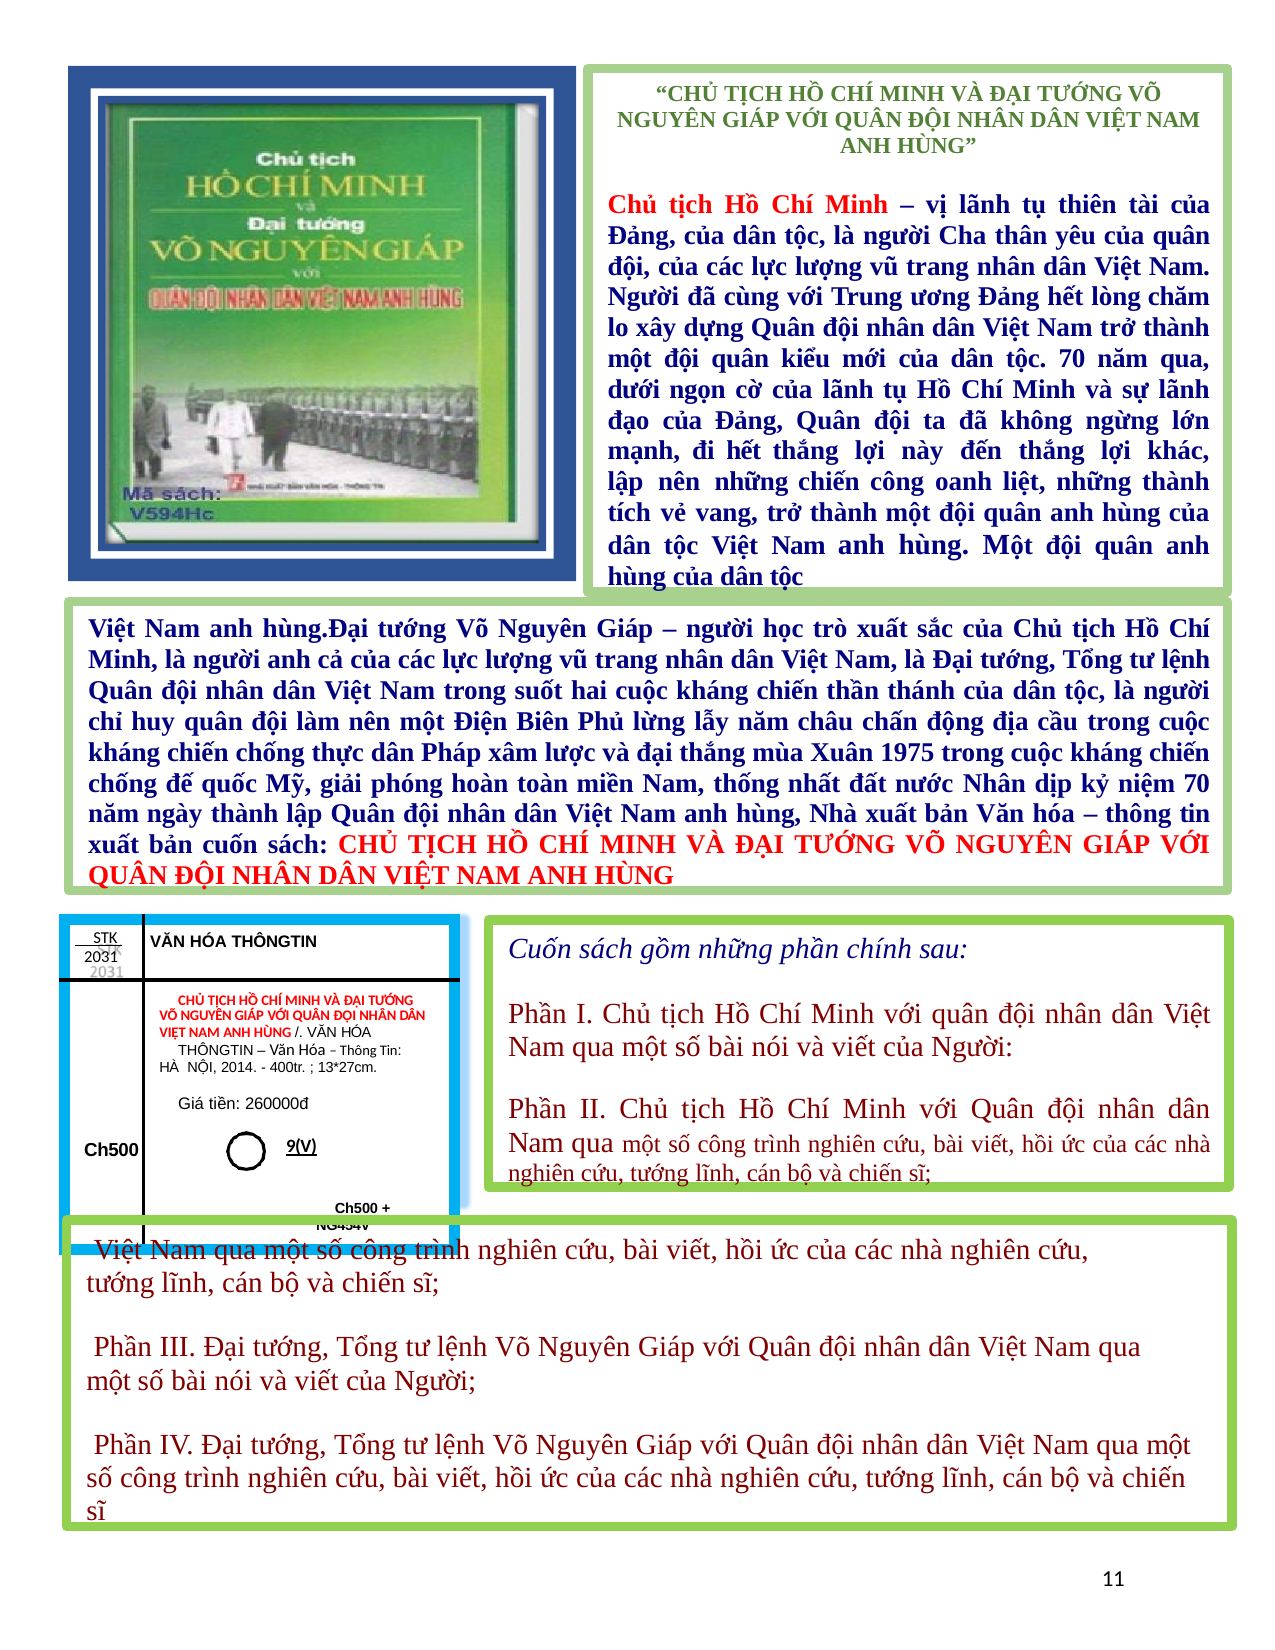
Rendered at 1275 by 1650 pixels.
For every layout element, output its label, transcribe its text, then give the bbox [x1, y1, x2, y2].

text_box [67, 65, 577, 582]
picture [63, 1216, 70, 1255]
picture [226, 1131, 266, 1171]
text_box 11 [1099, 1561, 1128, 1591]
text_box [69, 924, 460, 1200]
text_box Việt Nam anh hùng.Đại tướng Võ Nguyên Giáp – người học trò xuất sắc của Chủ tịch Hồ Chí Minh, là người anh cả của các lực lượng vũ trang nhân dân Việt Nam, là Đại tướng, Tổng tư lệnh Quân đội nhân dân Việt Nam trong suốt hai cuộc kháng chiến thần thánh của dân tộc, là người chỉ huy quân đội làm nên một Điện Biên Phủ lừng lẫy năm châu chấn động địa cầu trong cuộc kháng chiến chống thực dân Pháp xâm lược và đại thắng mùa Xuân 1975 trong cuộc kháng chiến chống đế quốc Mỹ, giải phóng hoàn toàn miền Nam, thống nhất đất nước Nhân dịp kỷ niệm 70 năm ngày thành lập Quân đội nhân dân Việt Nam anh hùng, Nhà xuất bản Văn hóa – thông tin xuất bản cuốn sách: CHỦ TỊCH HỒ CHÍ MINH VÀ ĐẠI TƯỚNG VÕ NGUYÊN GIÁP VỚI QUÂN ĐỘI NHÂN DÂN VIỆT NAM ANH HÙNG [68, 601, 1228, 891]
picture [449, 1216, 460, 1220]
picture [71, 1200, 448, 1214]
text_box Việt Nam qua một số công trình nghiên cứu, bài viết, hồi ức của các nhà nghiên cứu, tướng lĩnh, cán bộ và chiến sĩ; Phần III. Đại tướng, Tổng tư lệnh Võ Nguyên Giáp với Quân đội nhân dân Việt Nam qua một số bài nói và viết của Người; Phần IV. Đại tướng, Tổng tư lệnh Võ Nguyên Giáp với Quân đội nhân dân Việt Nam qua một số công trình nghiên cứu, bài viết, hồi ức của các nhà nghiên cứu, tướng lĩnh, cán bộ và chiến sĩ [66, 1220, 1233, 1527]
picture [55, 910, 474, 1214]
text_box “CHỦ TỊCH HỒ CHÍ MINH VÀ ĐẠI TƯỚNG VÕ NGUYÊN GIÁP VỚI QUÂN ĐỘI NHÂN DÂN VIỆT NAM ANH HÙNG” Chủ tịch Hồ Chí Minh – vị lãnh tụ thiên tài của Đảng, của dân tộc, là người Cha thân yêu của quân đội, của các lực lượng vũ trang nhân dân Việt Nam. Người đã cùng với Trung ương Đảng hết lòng chăm lo xây dựng Quân đội nhân dân Việt Nam trở thành một đội quân kiểu mới của dân tộc. 70 năm qua, dưới ngọn cờ của lãnh tụ Hồ Chí Minh và sự lãnh đạo của Đảng, Quân đội ta đã không ngừng lớn mạnh, đi hết thắng lợi này đến thắng lợi khác, lập nên những chiến công oanh liệt, những thành tích vẻ vang, trở thành một đội quân anh hùng của dân tộc Việt Nam anh hùng. Một đội quân anh hùng của dân tộc [587, 68, 1228, 592]
text_box Cuốn sách gồm những phần chính sau: Phần I. Chủ tịch Hồ Chí Minh với quân đội nhân dân Việt Nam qua một số bài nói và viết của Người: Phần II. Chủ tịch Hồ Chí Minh với Quân đội nhân dân Nam qua một số công trình nghiên cứu, bài viết, hồi ức của các nhà nghiên cứu, tướng lĩnh, cán bộ và chiến sĩ; [488, 920, 1230, 1188]
